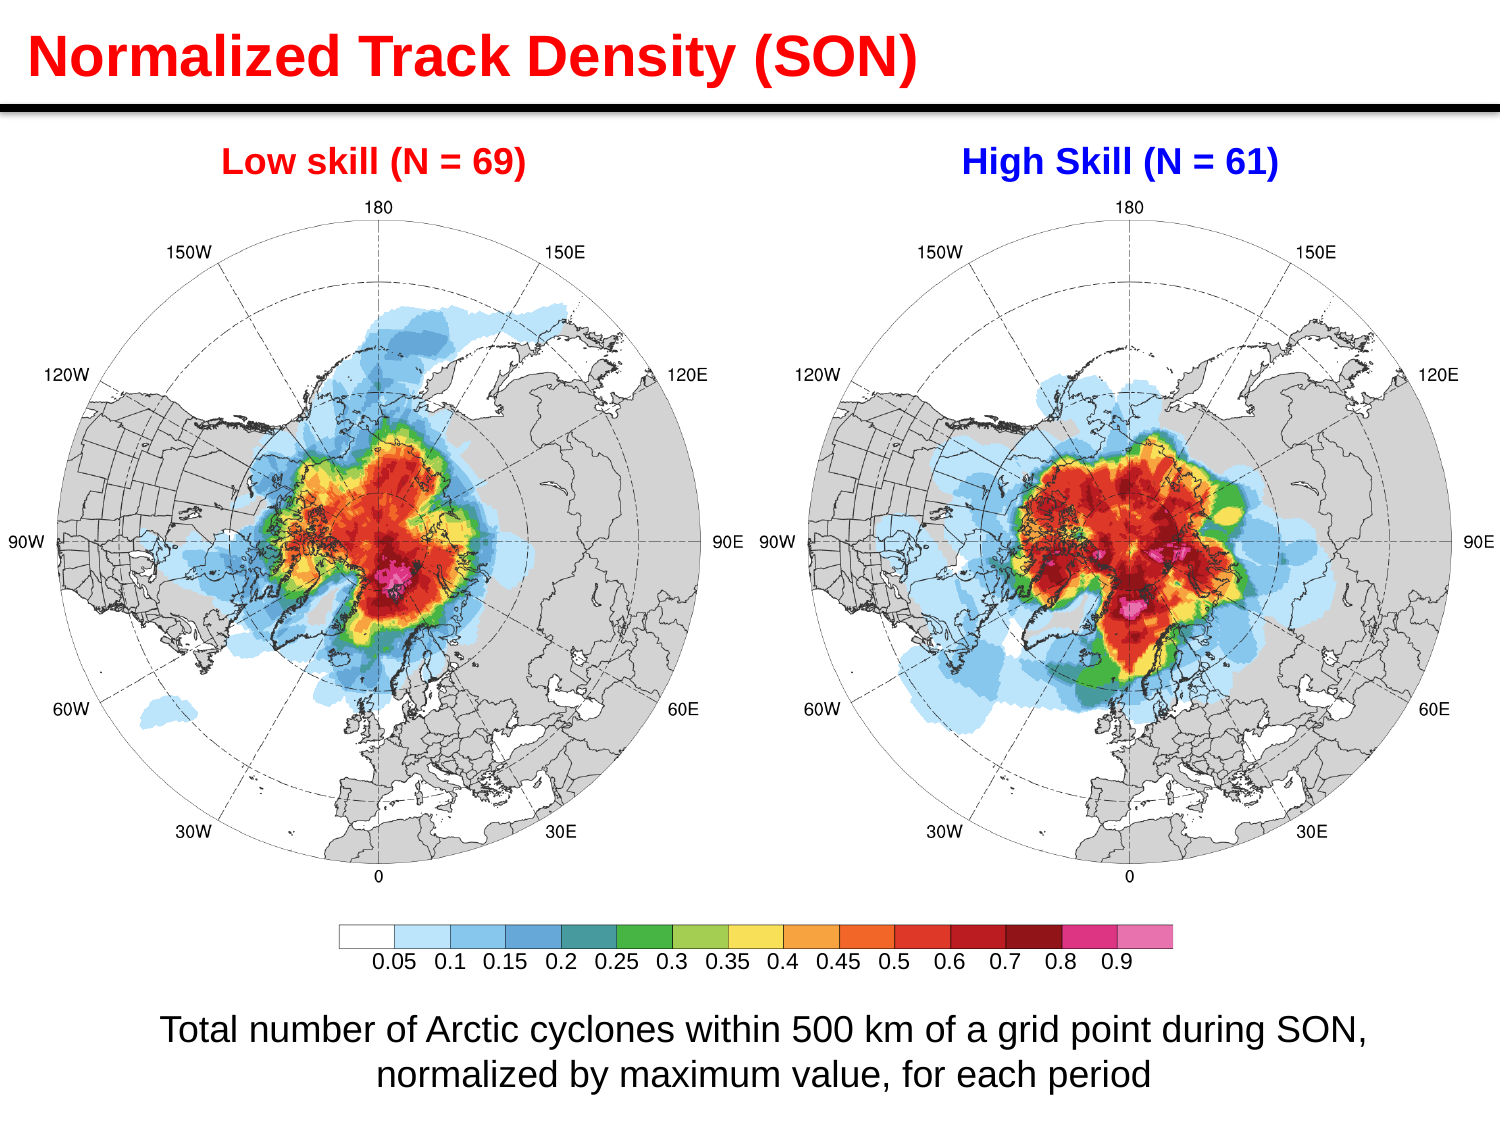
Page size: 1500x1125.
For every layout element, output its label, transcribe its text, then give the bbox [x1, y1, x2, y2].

picture [8, 199, 744, 883]
text_box High Skill (N = 61) [752, 130, 1500, 190]
picture [759, 199, 1495, 883]
text_box Total number of Arctic cyclones within 500 km of a grid point during SON, normalized by maximum value, for each period [86, 997, 1442, 1103]
text_box Normalized Track Density (SON) [13, 0, 1465, 107]
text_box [337, 922, 1174, 975]
text_box Low skill (N = 69) [18, 130, 740, 190]
